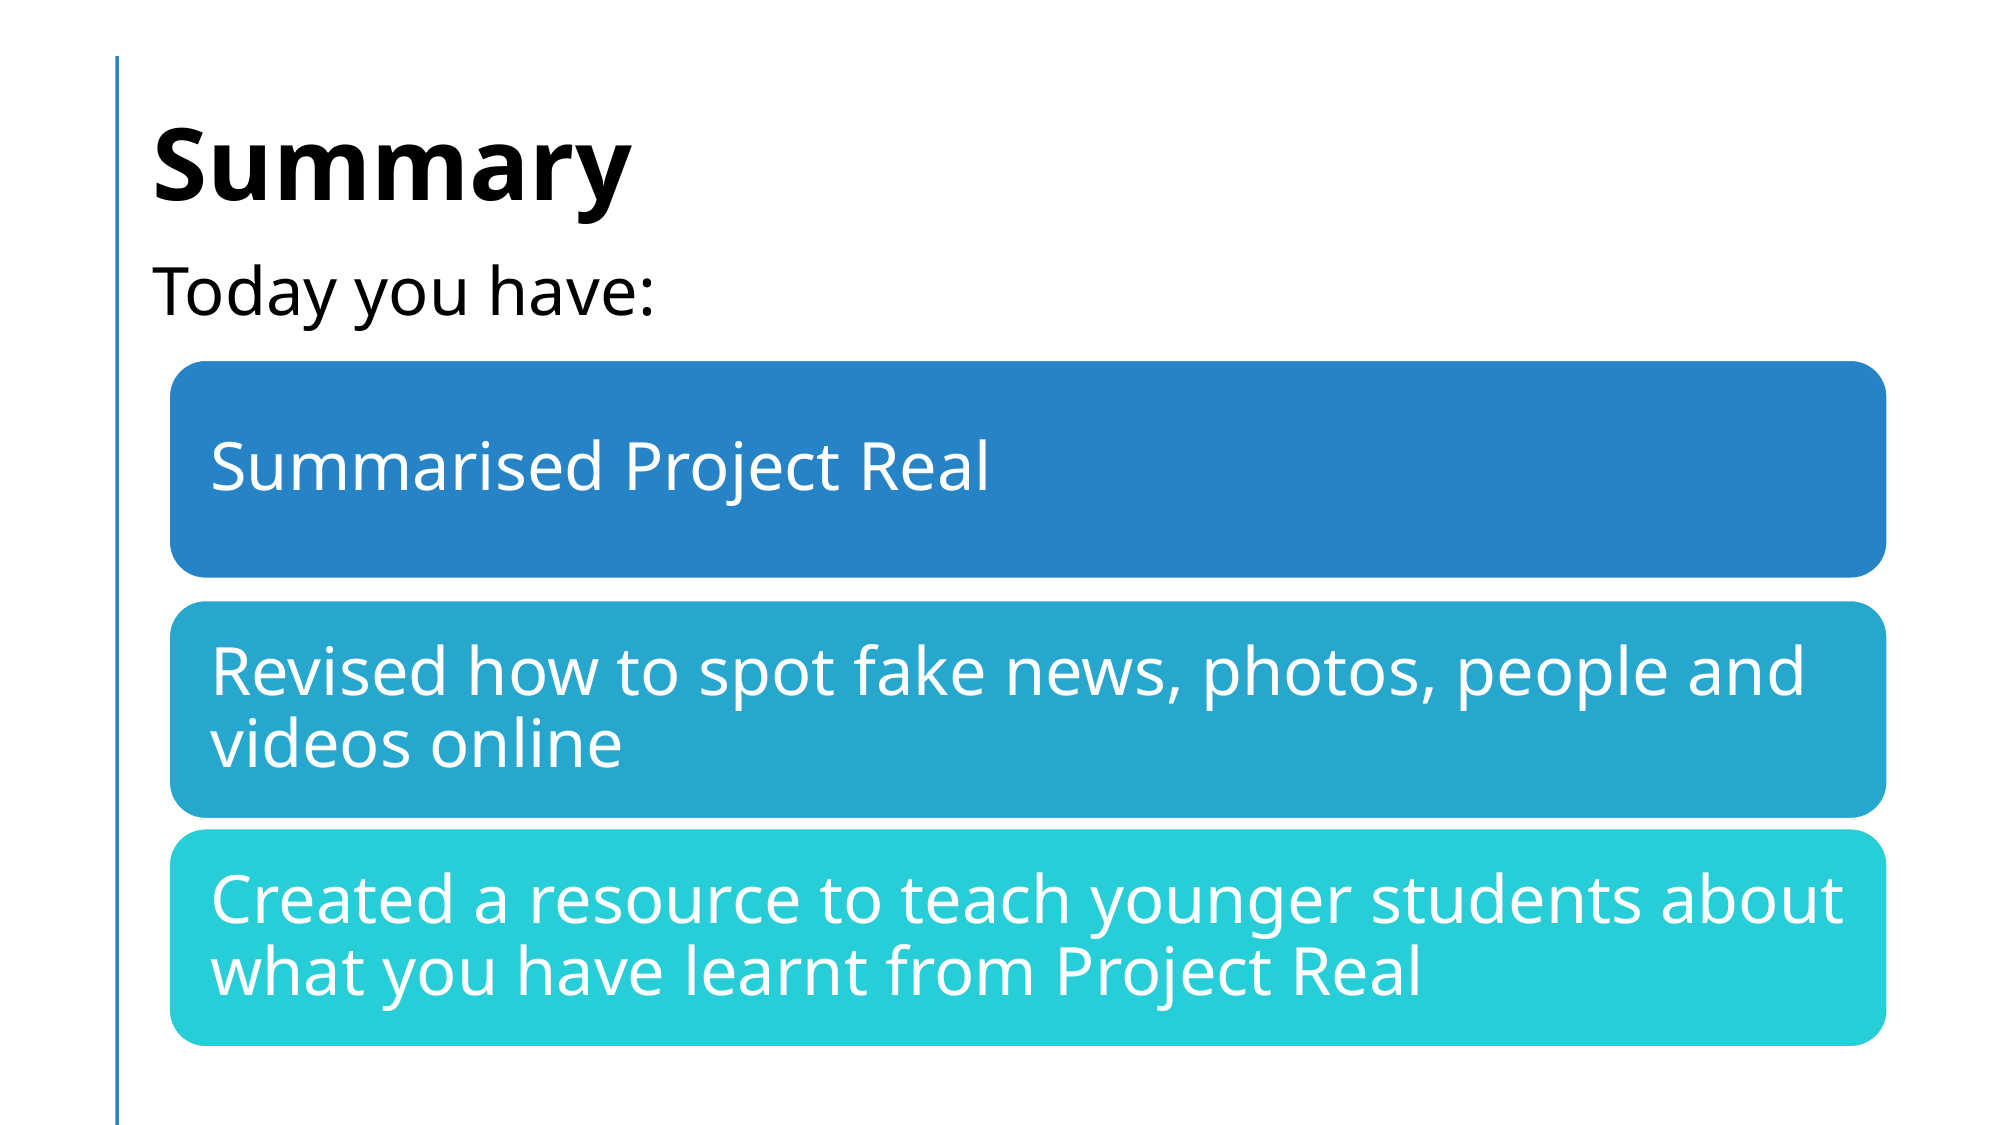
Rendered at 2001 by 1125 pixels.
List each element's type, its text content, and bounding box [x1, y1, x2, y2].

list Today you have: [137, 250, 1863, 965]
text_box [168, 356, 1888, 1052]
title Summary [137, 59, 1863, 250]
